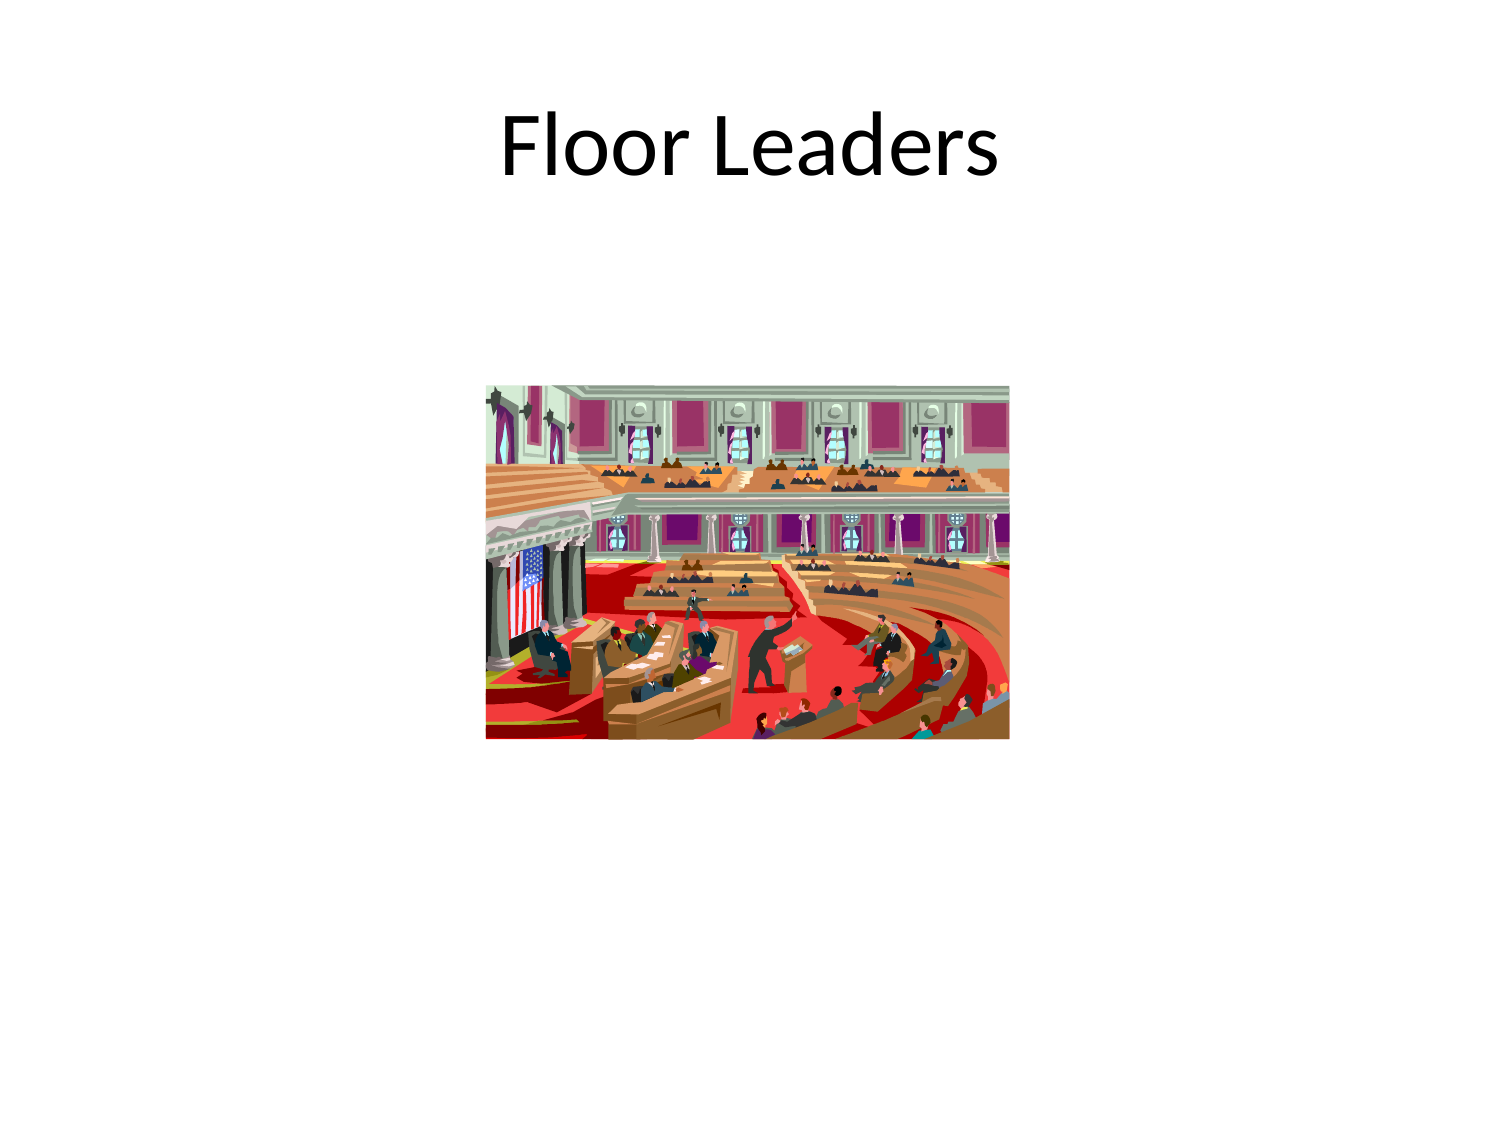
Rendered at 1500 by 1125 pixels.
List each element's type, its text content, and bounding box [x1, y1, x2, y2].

title Floor Leaders [75, 45, 1425, 233]
picture [485, 380, 1015, 745]
